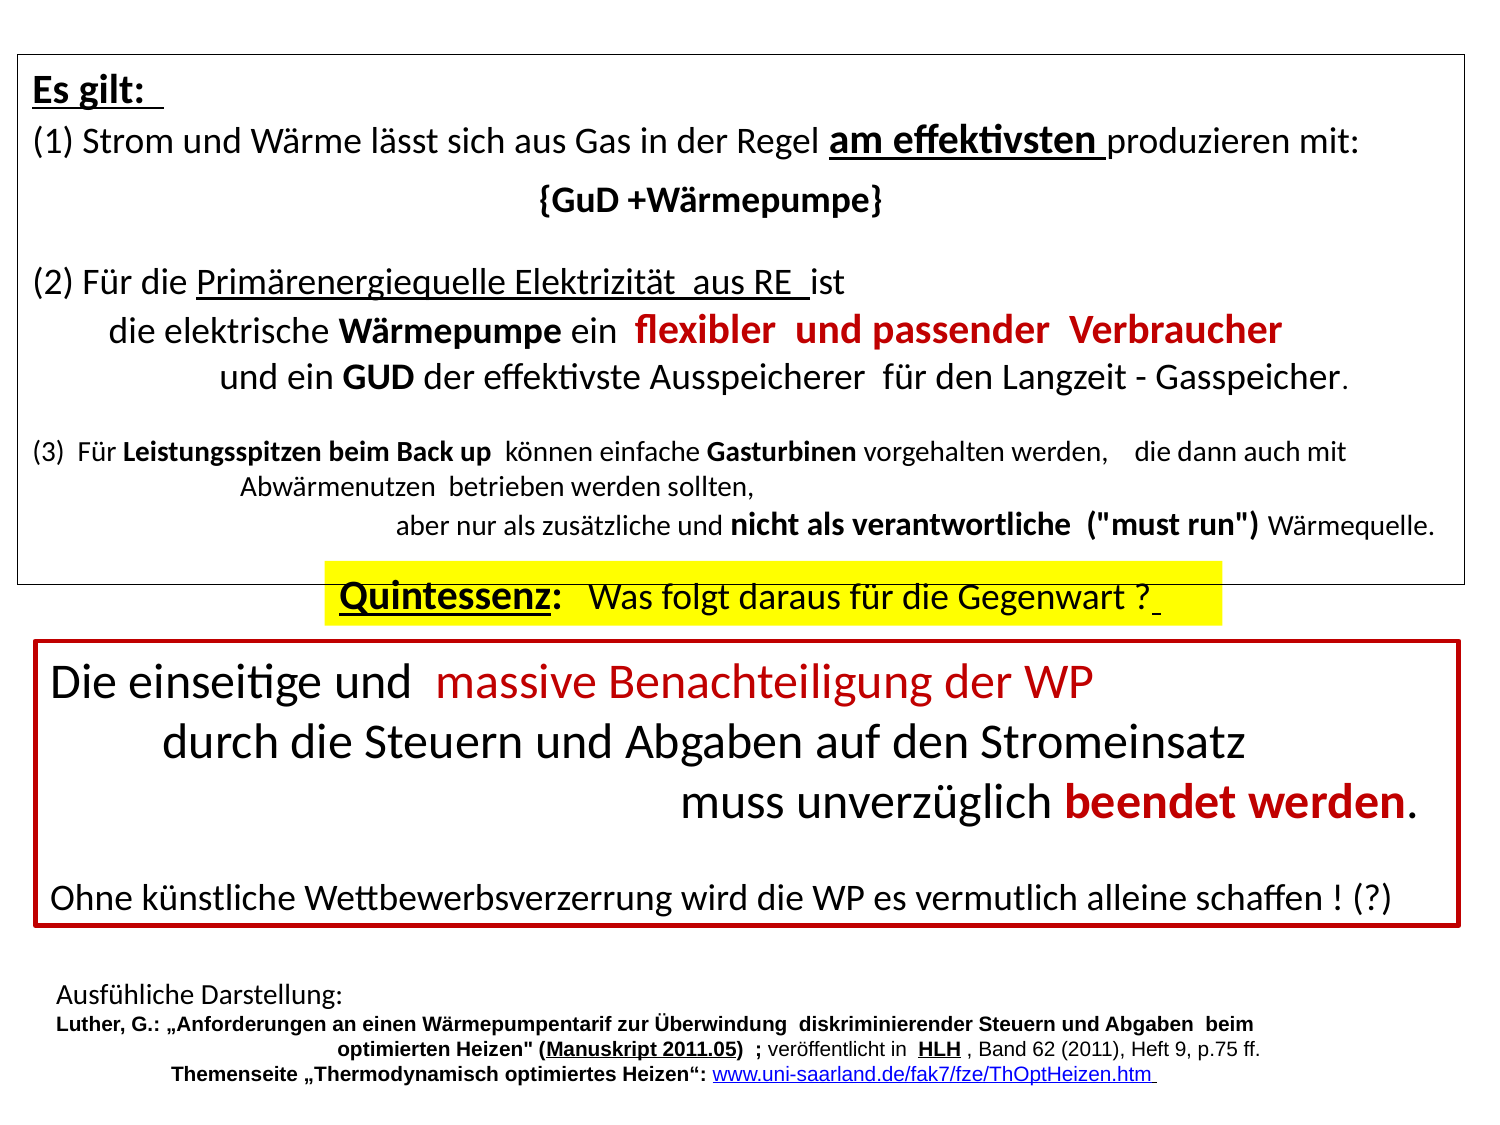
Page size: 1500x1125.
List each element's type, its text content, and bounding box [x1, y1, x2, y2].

text_box Ausfühliche Darstellung: Luther, G.: „Anforderungen an einen Wärmepumpentarif zur Überwindung diskriminierender Steuern und Abgaben beim optimierten Heizen" (Manuskript 2011.05) ; veröffentlicht in HLH , Band 62 (2011), Heft 9, p.75 ff. Themenseite „Thermodynamisch optimiertes Heizen“: www.uni-saarland.de/fak7/fze/ThOptHeizen.htm [41, 967, 1347, 1093]
text_box Es gilt: (1) Strom und Wärme lässt sich aus Gas in der Regel am effektivsten produzieren mit: {GuD +Wärmepumpe} (2) Für die Primärenergiequelle Elektrizität aus RE ist die elektrische Wärmepumpe ein flexibler und passender Verbraucher und ein GUD der effektivste Ausspeicherer für den Langzeit - Gasspeicher. (3) Für Leistungsspitzen beim Back up können einfache Gasturbinen vorgehalten werden, die dann auch mit Abwärmenutzen betrieben werden sollten, aber nur als zusätzliche und nicht als verantwortliche ("must run") Wärmequelle. [17, 54, 1465, 585]
text_box Quintessenz: Was folgt daraus für die Gegenwart ? [324, 585, 1223, 626]
text_box Die einseitige und massive Benachteiligung der WP durch die Steuern und Abgaben auf den Stromeinsatz muss unverzüglich beendet werden. Ohne künstliche Wettbewerbsverzerrung wird die WP es vermutlich alleine schaffen ! (?) [35, 640, 1459, 926]
